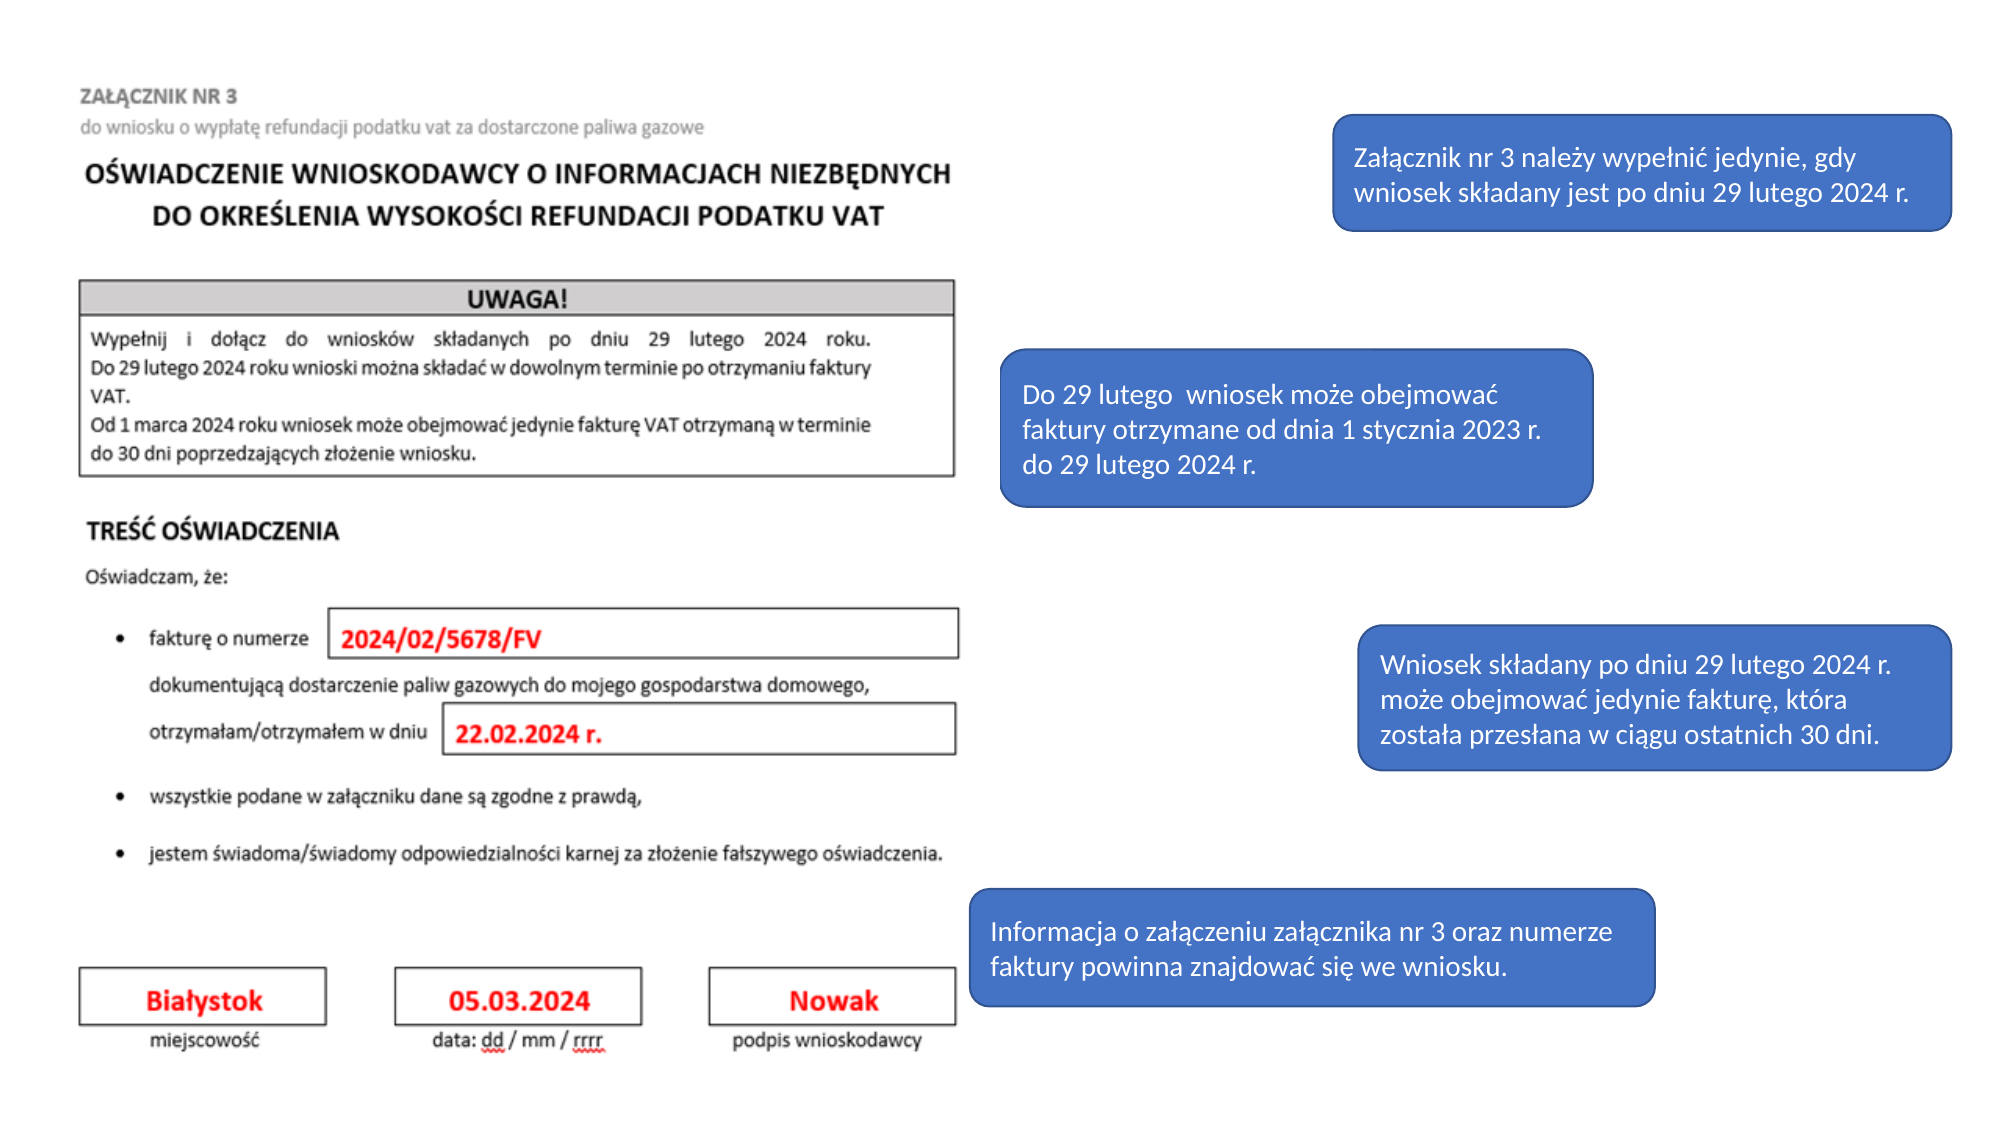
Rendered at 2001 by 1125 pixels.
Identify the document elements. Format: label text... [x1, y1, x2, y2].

picture [46, 52, 1000, 1102]
text_box Do 29 lutego wniosek może obejmować faktury otrzymane od dnia 1 stycznia 2023 r. do 29 lutego 2024 r. [1000, 348, 1594, 508]
text_box Załącznik nr 3 należy wypełnić jedynie, gdy wniosek składany jest po dniu 29 lutego 2024 r. [1332, 113, 1953, 232]
text_box Wniosek składany po dniu 29 lutego 2024 r. może obejmować jedynie fakturę, która została przesłana w ciągu ostatnich 30 dni. [1357, 624, 1953, 772]
text_box Informacja o załączeniu załącznika nr 3 oraz numerze faktury powinna znajdować się we wniosku. [1000, 887, 1656, 1008]
